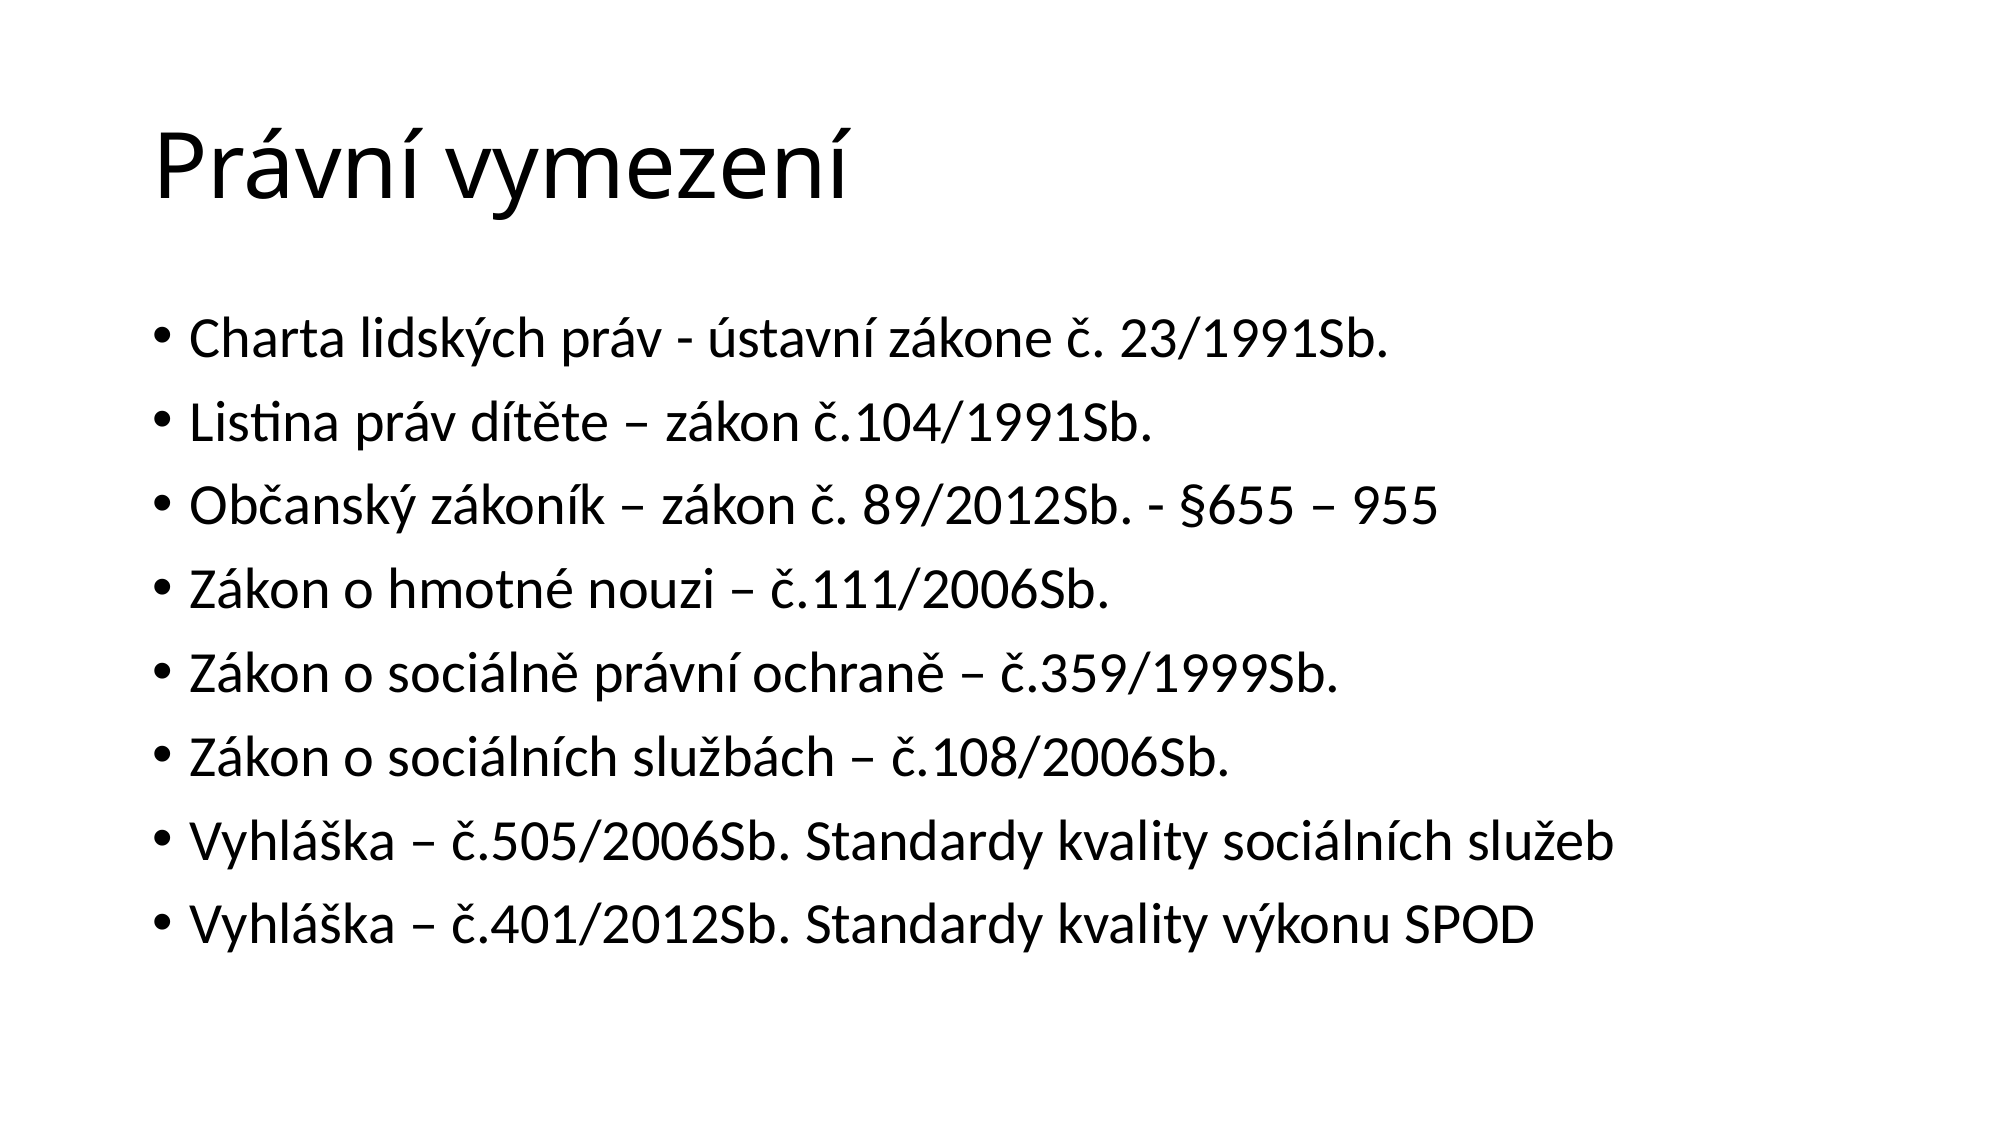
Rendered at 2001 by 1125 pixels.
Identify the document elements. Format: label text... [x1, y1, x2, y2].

title Právní vymezení [137, 59, 1863, 278]
list Charta lidských práv - ústavní zákone č. 23/1991Sb. Listina práv dítěte – zákon č.104/1991Sb. Občanský zákoník – zákon č. 89/2012Sb. - §655 – 955 Zákon o hmotné nouzi – č.111/2006Sb. Zákon o sociálně právní ochraně – č.359/1999Sb. Zákon o sociálních službách – č.108/2006Sb. Vyhláška – č.505/2006Sb. Standardy kvality sociálních služeb Vyhláška – č.401/2012Sb. Standardy kvality výkonu SPOD [137, 299, 1863, 1014]
